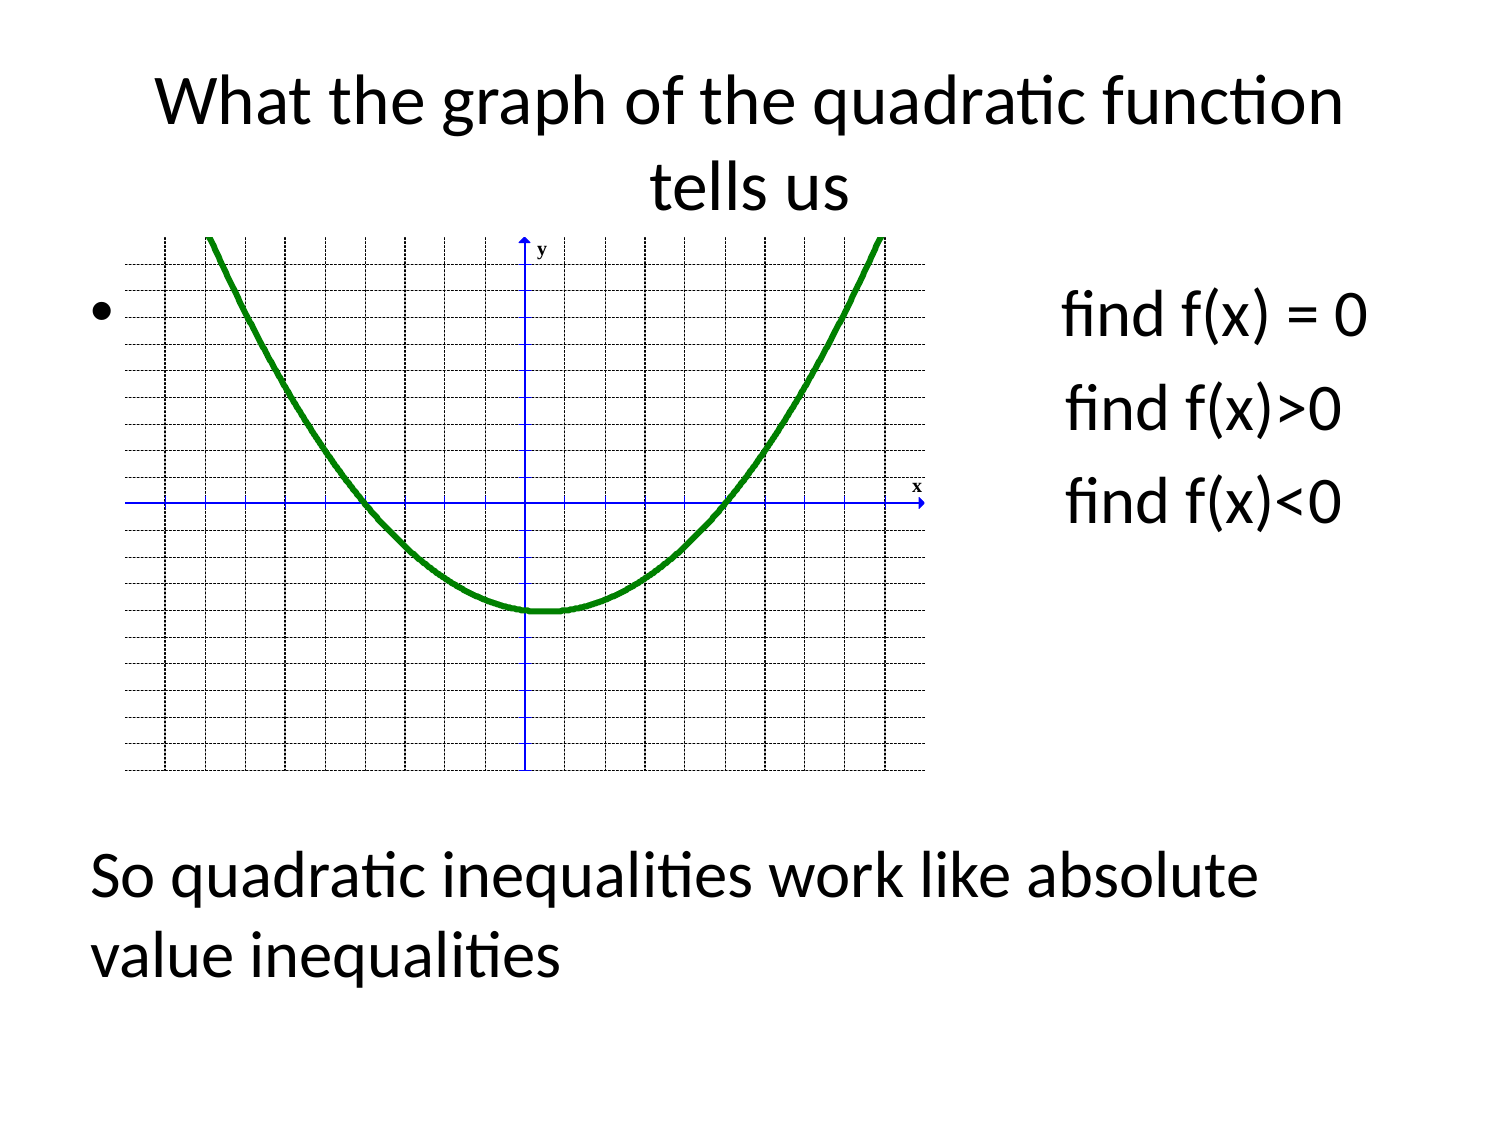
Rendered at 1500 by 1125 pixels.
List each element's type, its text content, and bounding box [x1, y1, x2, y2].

list find f(x) = 0 find f(x)>0 find f(x)<0 So quadratic inequalities work like absolute value inequalities [75, 262, 1425, 1005]
title What the graph of the quadratic function tells us [75, 45, 1425, 233]
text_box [124, 237, 926, 771]
